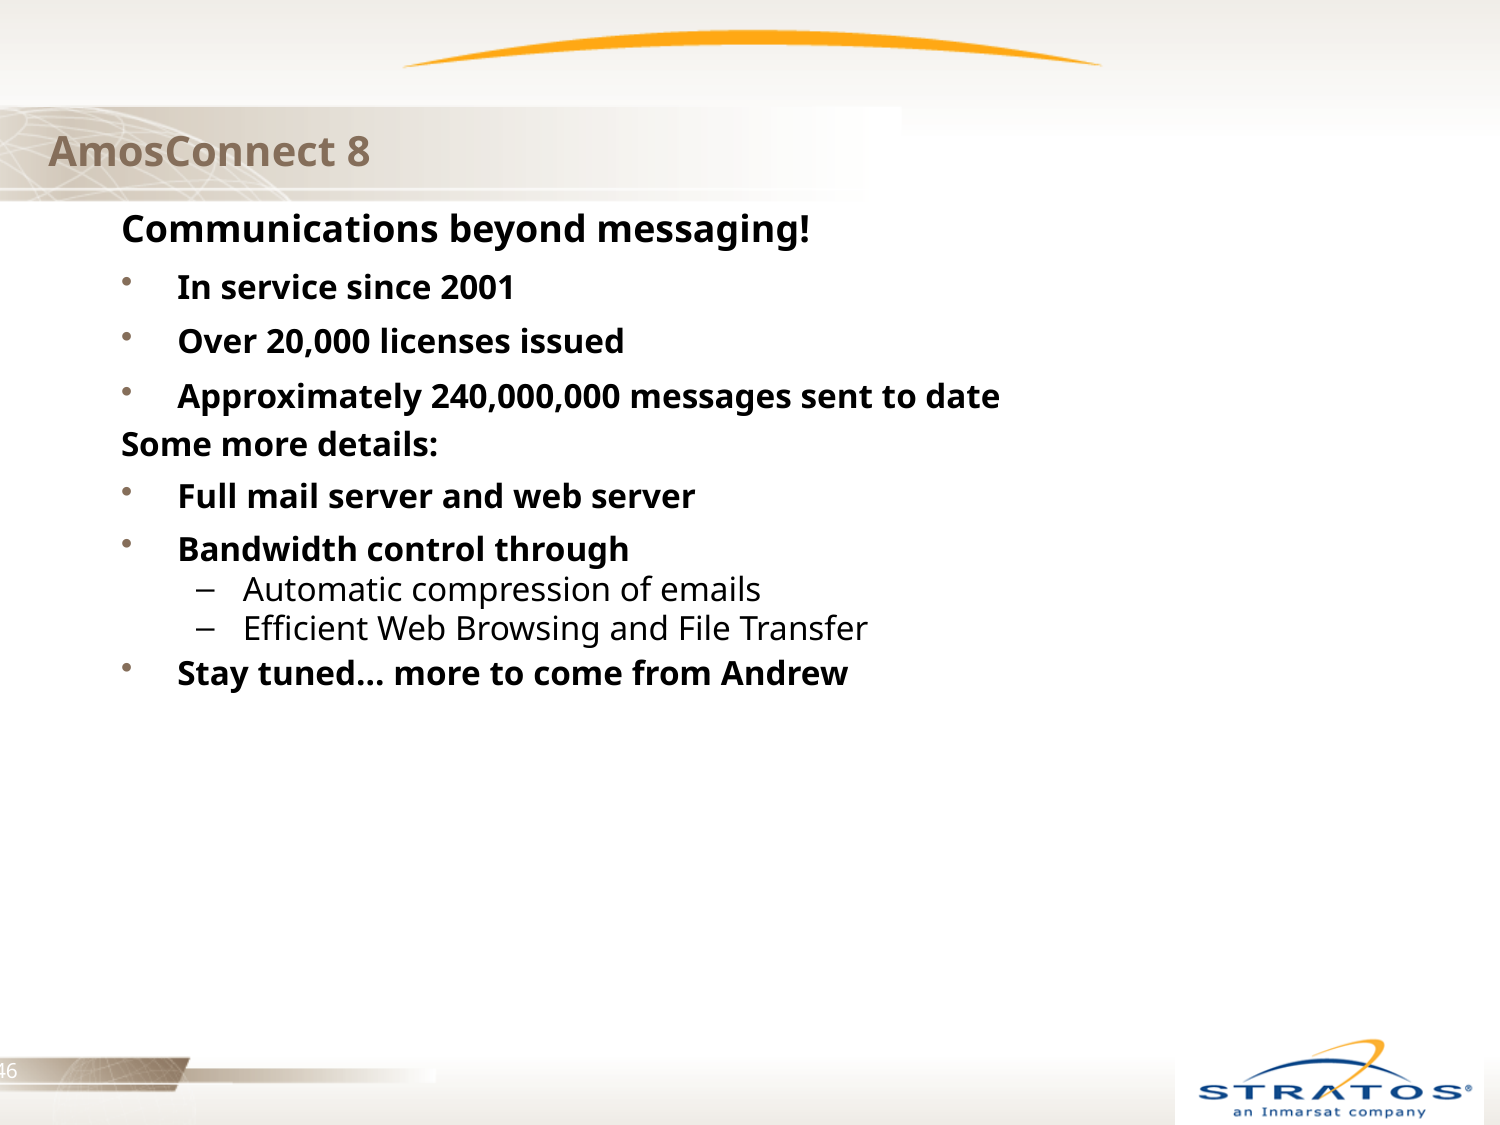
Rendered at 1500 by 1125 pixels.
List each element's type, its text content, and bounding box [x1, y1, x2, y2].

picture [8, 1070, 14, 1077]
picture [0, 0, 1500, 203]
title AmosConnect 8 [33, 110, 1391, 198]
picture [0, 1026, 1500, 1125]
list Communications beyond messaging! In service since 2001 Over 20,000 licenses issued Approximately 240,000,000 messages sent to date Some more details: Full mail server and web server Bandwidth control through Automatic compression of emails Efficient Web Browsing and File Transfer Stay tuned… more to come from Andrew [105, 206, 1459, 960]
